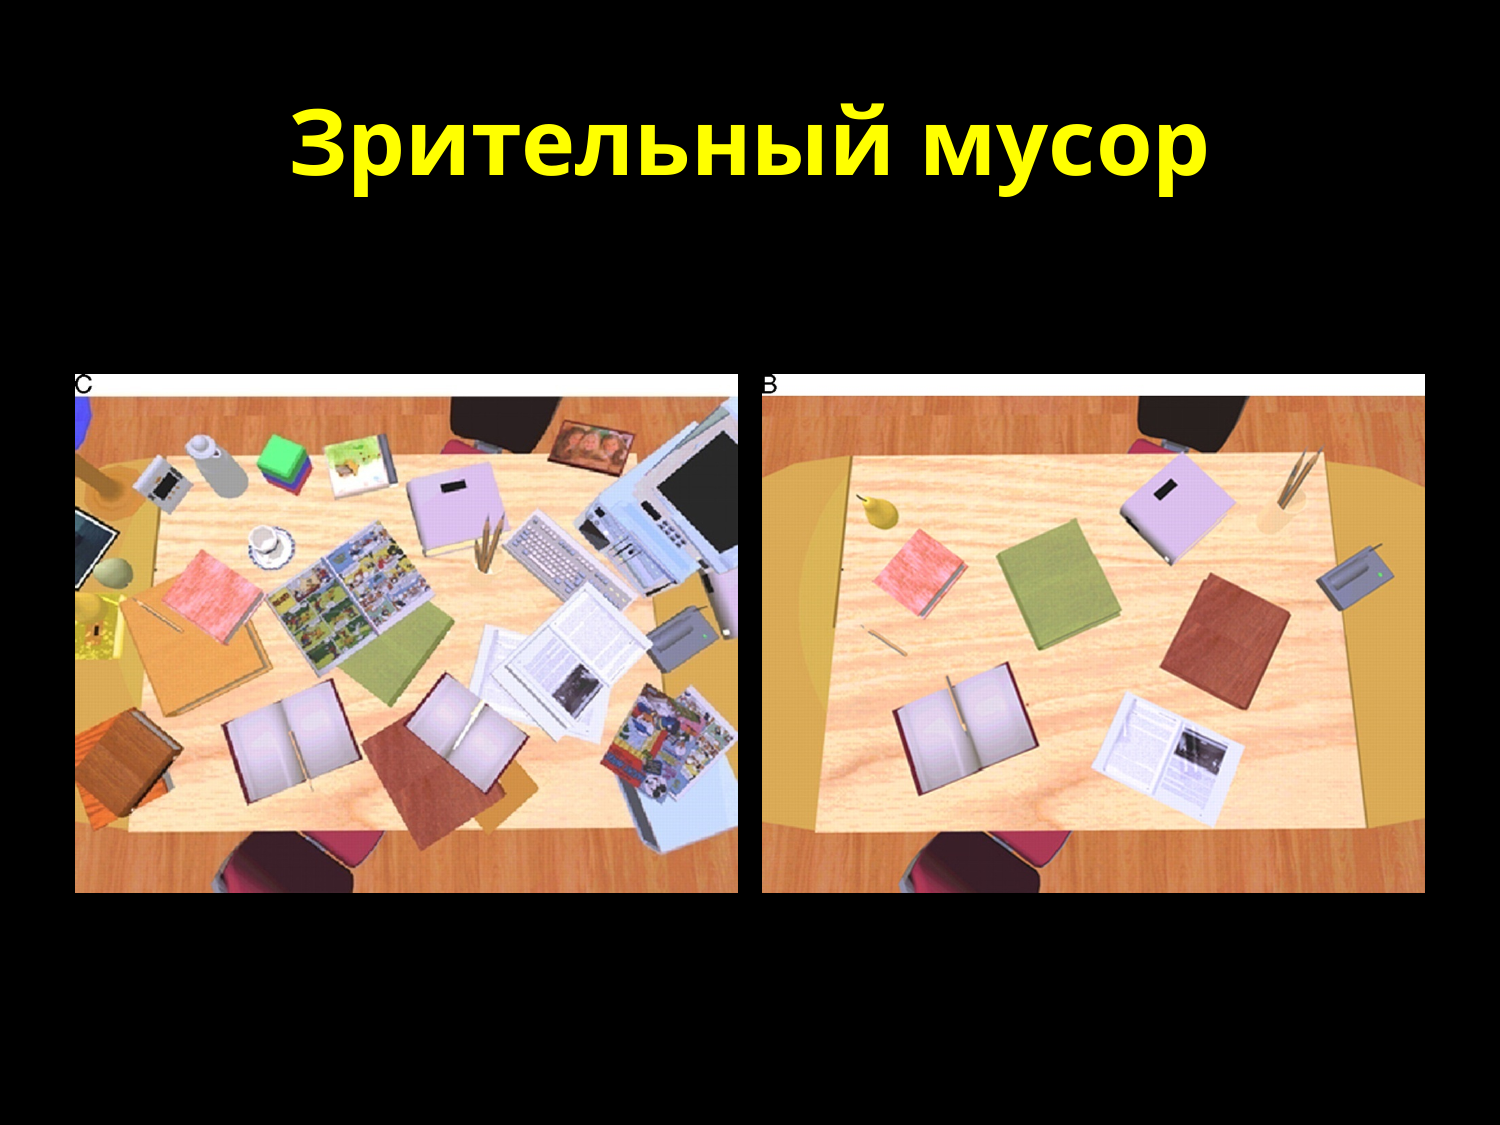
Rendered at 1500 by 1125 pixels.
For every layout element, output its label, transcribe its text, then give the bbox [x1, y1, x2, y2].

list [74, 374, 738, 894]
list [762, 374, 1426, 893]
title Зрительный мусор [75, 45, 1425, 233]
